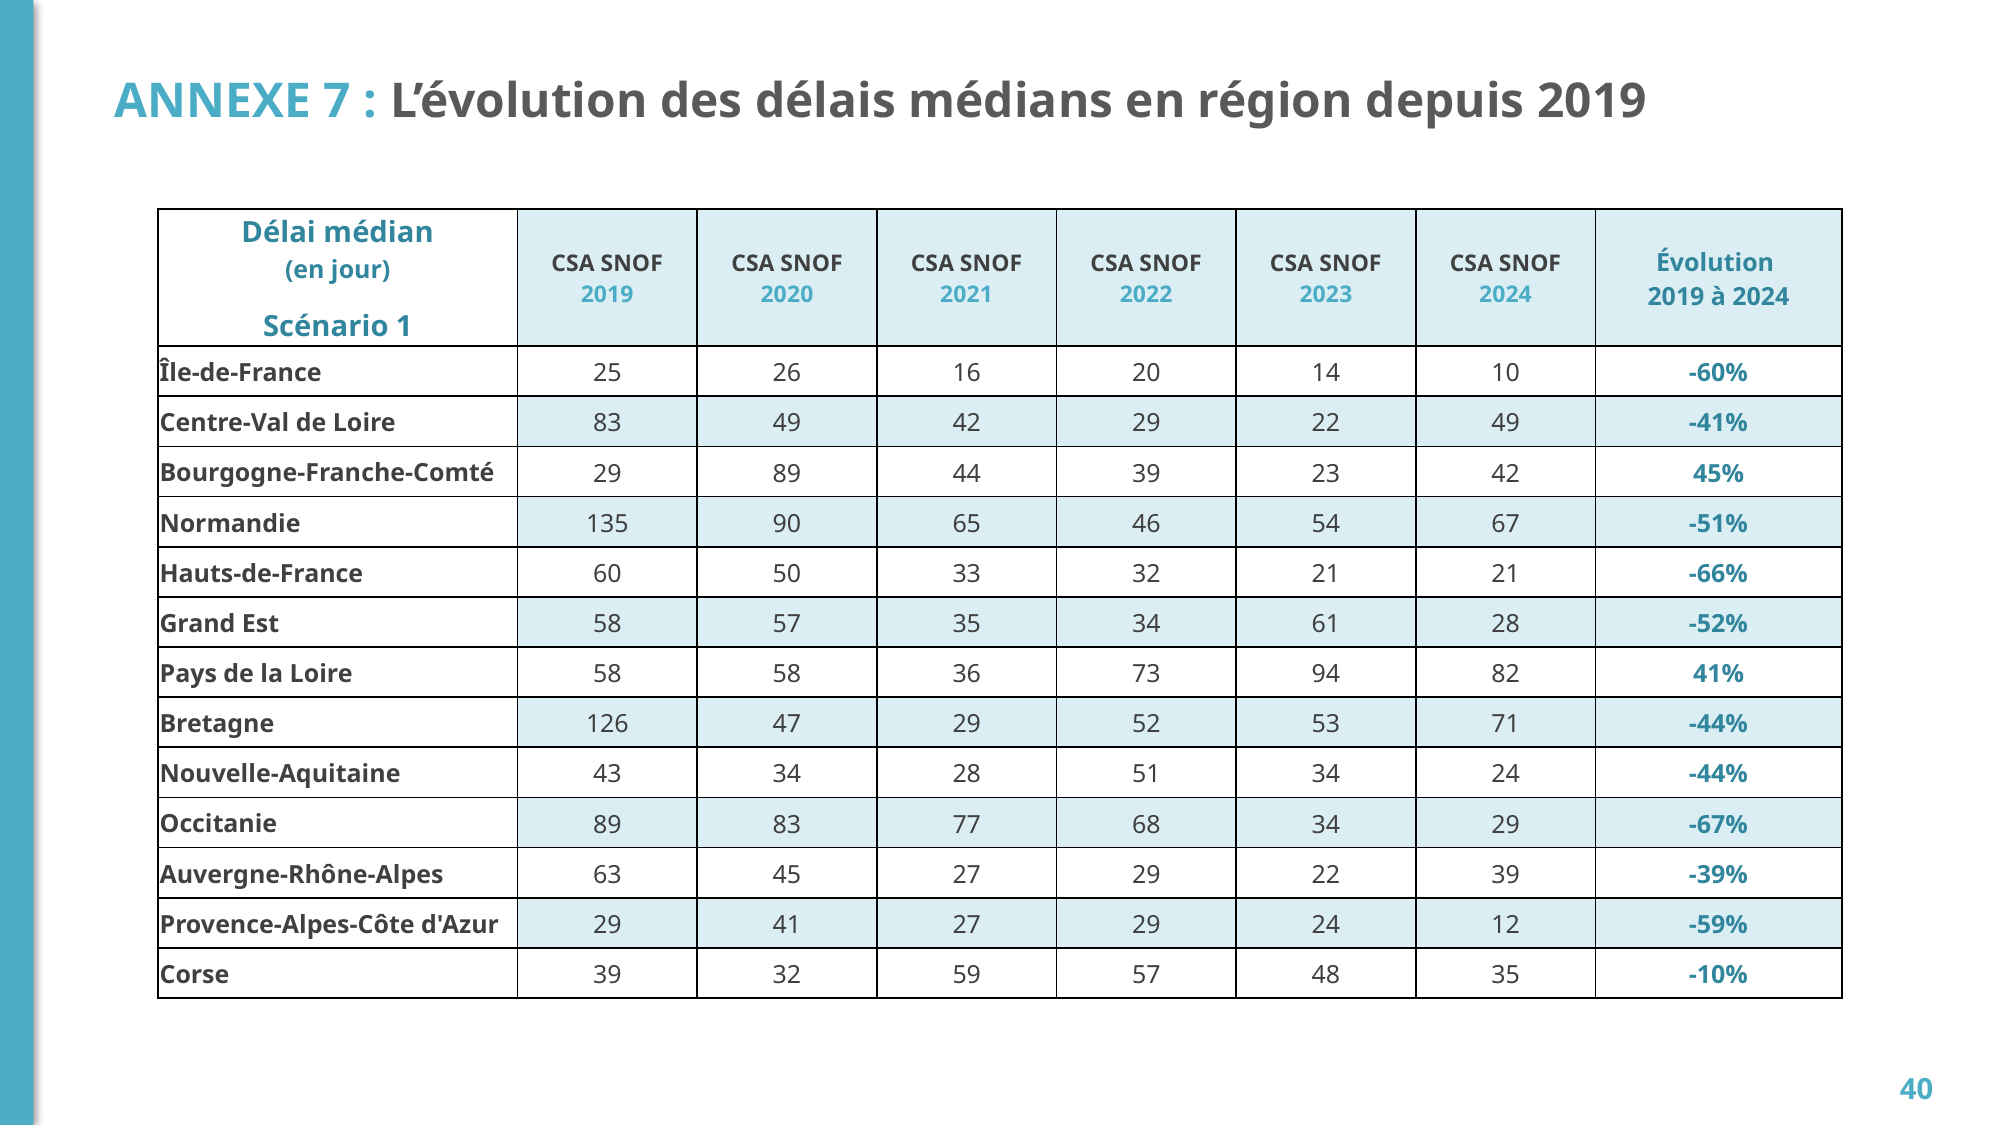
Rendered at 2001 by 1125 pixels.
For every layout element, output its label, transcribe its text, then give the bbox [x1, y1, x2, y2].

table_cell 22 [1237, 397, 1415, 446]
table_cell 51 [1057, 748, 1235, 797]
table_cell -67% [1596, 798, 1841, 847]
table_cell 35 [878, 598, 1056, 646]
table_cell Centre-Val de Loire [159, 397, 517, 446]
table_cell -39% [1596, 848, 1841, 897]
table_cell 48 [1237, 949, 1415, 997]
table_cell Bretagne [159, 698, 517, 746]
table_cell 90 [698, 497, 876, 546]
table_cell 29 [518, 899, 696, 947]
table_cell 42 [1417, 447, 1595, 496]
table_cell Provence-Alpes-Côte d'Azur [159, 899, 517, 947]
table_cell 46 [1057, 497, 1235, 546]
table_cell 26 [698, 347, 876, 395]
table_cell Grand Est [159, 598, 517, 646]
table_cell 21 [1417, 548, 1595, 596]
table_cell 34 [698, 748, 876, 797]
table_cell 20 [1057, 347, 1235, 395]
table_cell 135 [518, 497, 696, 546]
table_cell 28 [1417, 598, 1595, 646]
table_cell 28 [878, 748, 1056, 797]
table_header CSA SNOF 2024 [1417, 210, 1595, 345]
table_cell 60 [518, 548, 696, 596]
table_cell 58 [698, 648, 876, 696]
table_cell 77 [878, 798, 1056, 847]
table_cell 22 [1237, 848, 1415, 897]
table_cell 54 [1237, 497, 1415, 546]
table_cell 73 [1057, 648, 1235, 696]
table_cell -52% [1596, 598, 1841, 646]
table_cell 71 [1417, 698, 1595, 746]
table_cell 39 [1057, 447, 1235, 496]
table_cell 57 [698, 598, 876, 646]
table_cell 24 [1417, 748, 1595, 797]
table_cell 29 [1057, 848, 1235, 897]
table_cell 65 [878, 497, 1056, 546]
table_cell 29 [878, 698, 1056, 746]
table_cell 89 [518, 798, 696, 847]
table_cell 34 [1237, 748, 1415, 797]
table_cell 44 [878, 447, 1056, 496]
table_cell 82 [1417, 648, 1595, 696]
title Annexe 7 : L’évolution des délais médians en région depuis 2019 [99, 62, 1707, 141]
table_cell 35 [1417, 949, 1595, 997]
table_cell 83 [698, 798, 876, 847]
table_cell 58 [518, 598, 696, 646]
table_cell 32 [698, 949, 876, 997]
table_cell 42 [878, 397, 1056, 446]
table_cell 36 [878, 648, 1056, 696]
table_cell 53 [1237, 698, 1415, 746]
table_cell 45% [1596, 447, 1841, 496]
table_cell -44% [1596, 748, 1841, 797]
slide_number 40 [1836, 1059, 1949, 1120]
table_header CSA SNOF 2020 [698, 210, 876, 345]
table_cell Bourgogne-Franche-Comté [159, 447, 517, 496]
table_cell 27 [878, 899, 1056, 947]
table_cell Auvergne-Rhône-Alpes [159, 848, 517, 897]
table_cell -41% [1596, 397, 1841, 446]
table_cell 41% [1596, 648, 1841, 696]
table_cell 33 [878, 548, 1056, 596]
table_cell 68 [1057, 798, 1235, 847]
table_cell 63 [518, 848, 696, 897]
table_cell 89 [698, 447, 876, 496]
table_cell 39 [518, 949, 696, 997]
table_cell 23 [1237, 447, 1415, 496]
table_cell 10 [1417, 347, 1595, 395]
table_cell 126 [518, 698, 696, 746]
table_cell -66% [1596, 548, 1841, 596]
table_cell 24 [1237, 899, 1415, 947]
table_cell 57 [1057, 949, 1235, 997]
table_cell 67 [1417, 497, 1595, 546]
table_cell 50 [698, 548, 876, 596]
table_cell 29 [1417, 798, 1595, 847]
table_cell -60% [1596, 347, 1841, 395]
table_cell 39 [1417, 848, 1595, 897]
table_cell 32 [1057, 548, 1235, 596]
table_cell 61 [1237, 598, 1415, 646]
table_cell 25 [518, 347, 696, 395]
table_cell 59 [878, 949, 1056, 997]
table_cell Occitanie [159, 798, 517, 847]
table_cell 94 [1237, 648, 1415, 696]
table_header Évolution 2019 à 2024 [1596, 210, 1841, 345]
table_header CSA SNOF 2021 [878, 210, 1056, 345]
table_cell -59% [1596, 899, 1841, 947]
table_cell 58 [518, 648, 696, 696]
table_header CSA SNOF 2022 [1057, 210, 1235, 345]
table_cell 45 [698, 848, 876, 897]
table_cell 52 [1057, 698, 1235, 746]
table_cell Normandie [159, 497, 517, 546]
table_cell 49 [1417, 397, 1595, 446]
table_cell 14 [1237, 347, 1415, 395]
table_cell 12 [1417, 899, 1595, 947]
table_cell 41 [698, 899, 876, 947]
table_cell 21 [1237, 548, 1415, 596]
table_cell 49 [698, 397, 876, 446]
table_cell Nouvelle-Aquitaine [159, 748, 517, 797]
table_cell 29 [1057, 899, 1235, 947]
table_cell Pays de la Loire [159, 648, 517, 696]
table_cell 83 [518, 397, 696, 446]
table_cell -51% [1596, 497, 1841, 546]
table_cell 29 [518, 447, 696, 496]
table_cell 27 [878, 848, 1056, 897]
table_cell -10% [1596, 949, 1841, 997]
table_cell 34 [1057, 598, 1235, 646]
table_cell Corse [159, 949, 517, 997]
table_cell Hauts-de-France [159, 548, 517, 596]
table_cell 29 [1057, 397, 1235, 446]
table_header CSA SNOF 2023 [1237, 210, 1415, 345]
table_header Délai médian (en jour) Scénario 1 [159, 210, 517, 345]
table_cell 16 [878, 347, 1056, 395]
table_cell 34 [1237, 798, 1415, 847]
table_cell 47 [698, 698, 876, 746]
table_cell -44% [1596, 698, 1841, 746]
table_header CSA SNOF 2019 [518, 210, 696, 345]
table_cell Île-de-France [159, 347, 517, 395]
table_cell 43 [518, 748, 696, 797]
